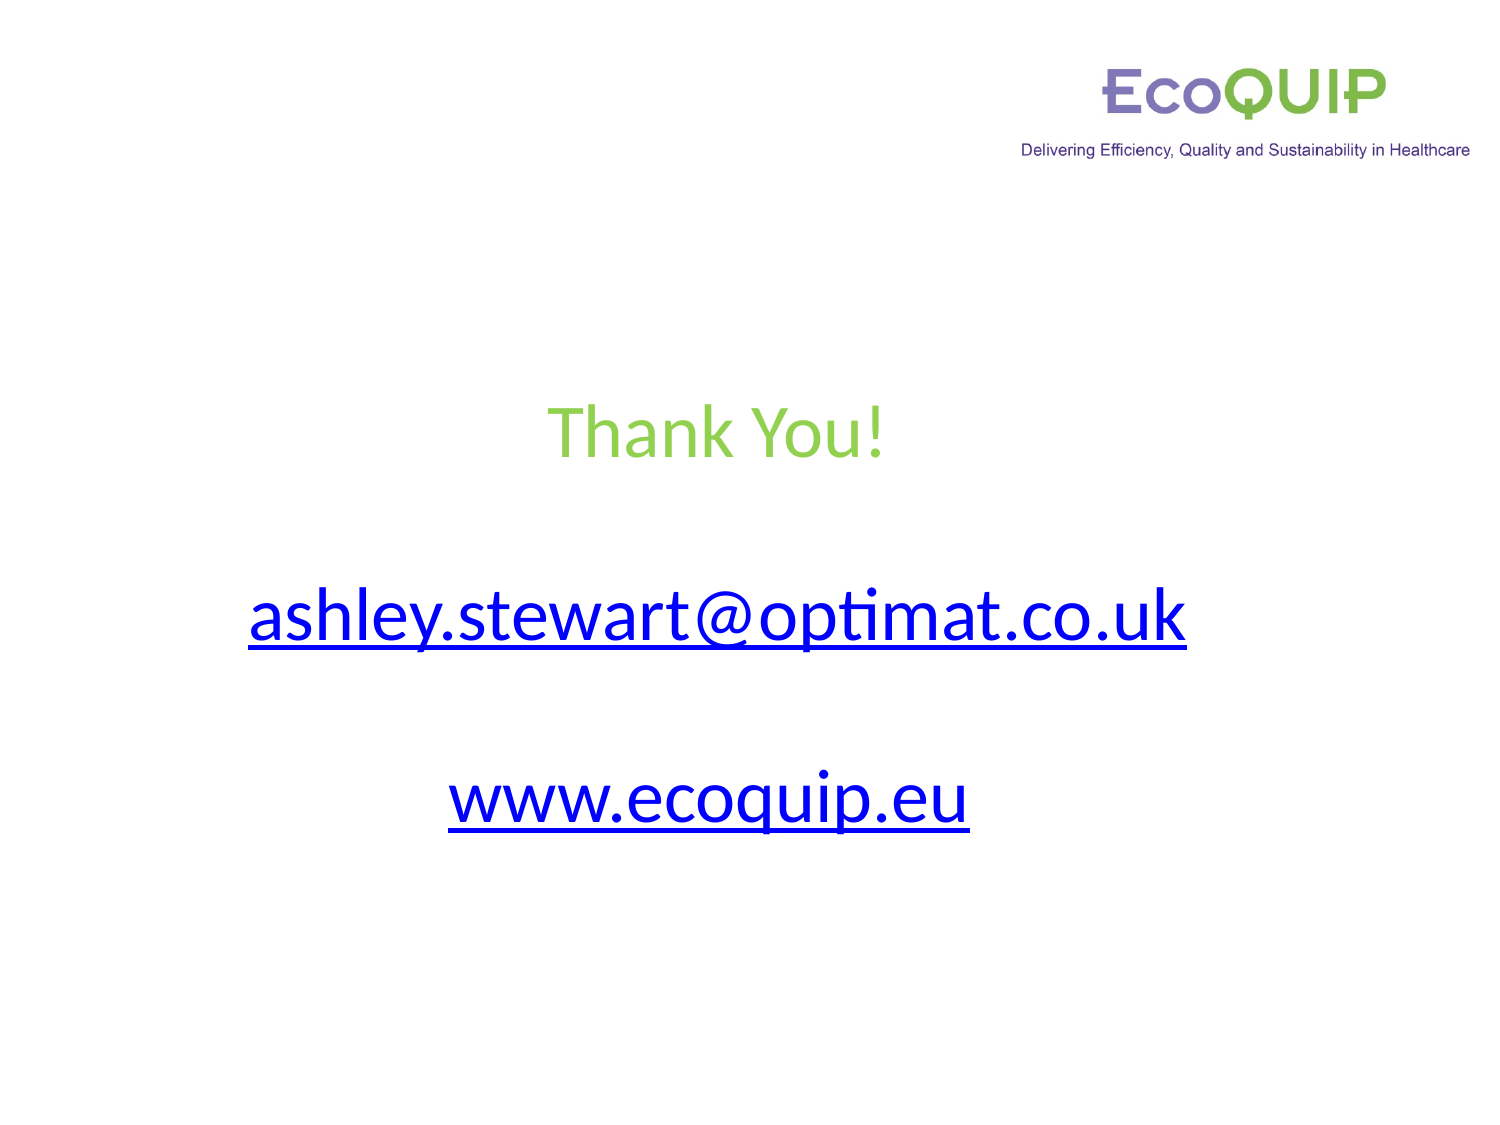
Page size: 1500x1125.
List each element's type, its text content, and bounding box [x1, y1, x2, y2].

picture [1021, 66, 1470, 160]
title Thank You! ashley.stewart@optimat.co.uk www.ecoquip.eu [159, 373, 1294, 846]
